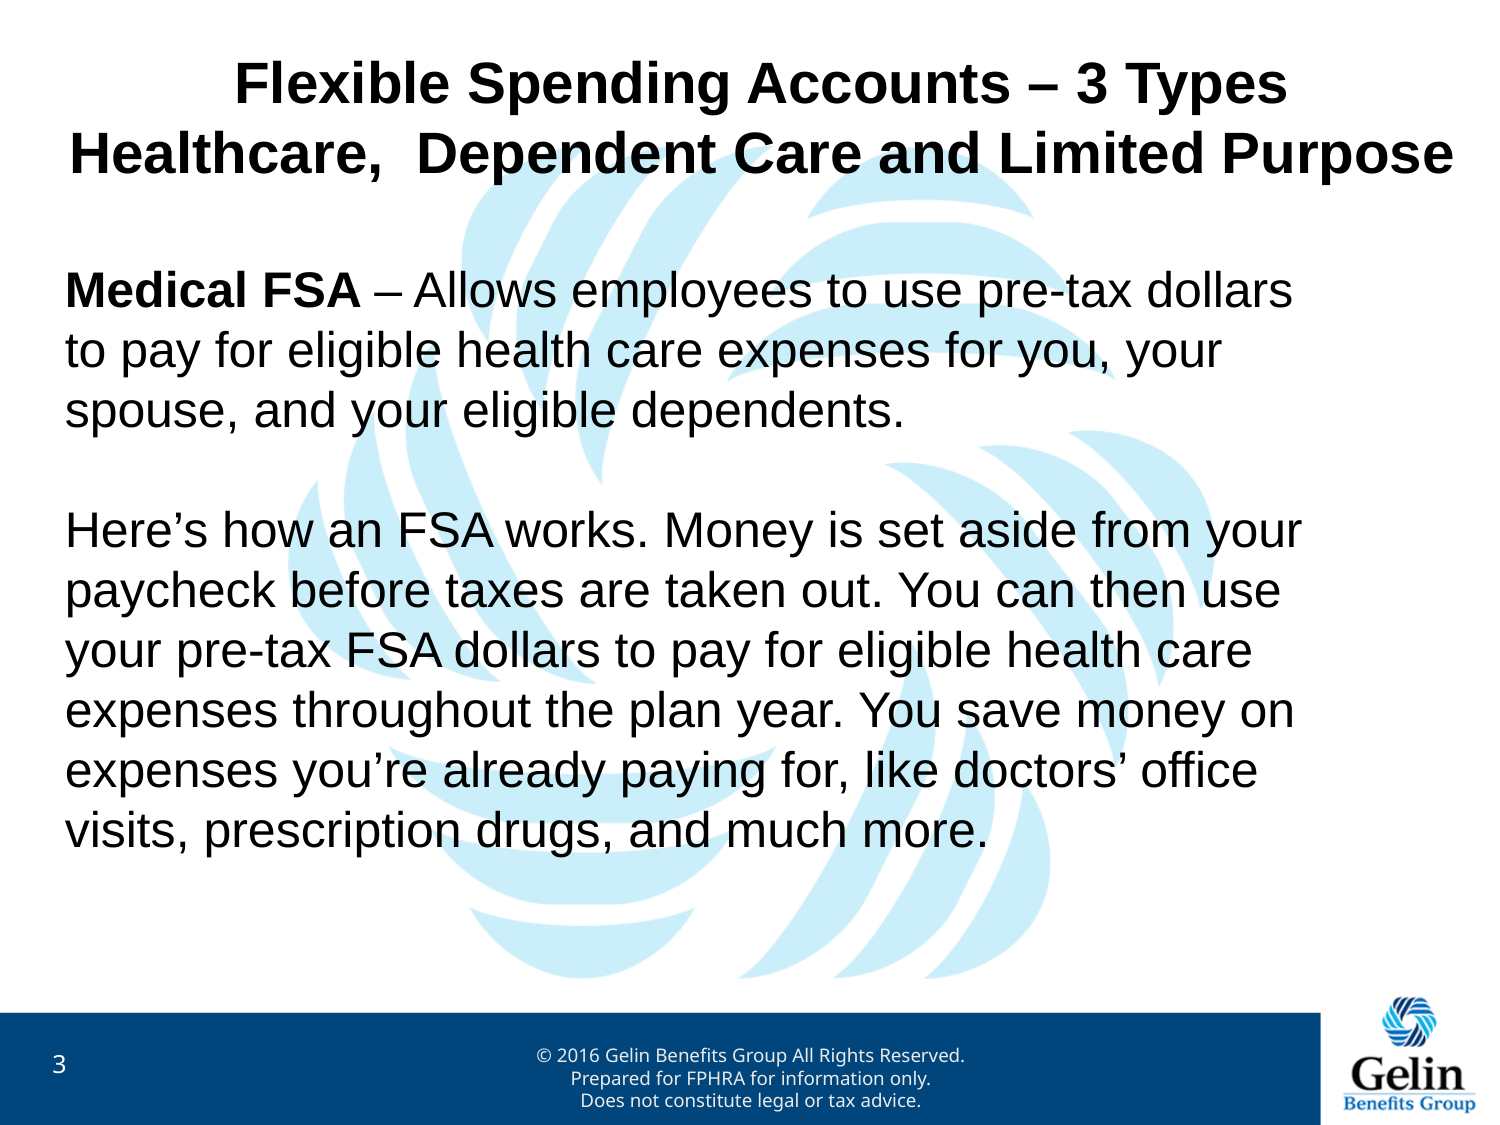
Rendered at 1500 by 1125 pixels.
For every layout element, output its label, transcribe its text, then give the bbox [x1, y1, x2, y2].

text_box Flexible Spending Accounts – 3 Types Healthcare, Dependent Care and Limited Purpose [49, 37, 1475, 193]
text_box Medical FSA – Allows employees to use pre-tax dollars to pay for eligible health care expenses for you, your spouse, and your eligible dependents. Here’s how an FSA works. Money is set aside from your paycheck before taxes are taken out. You can then use your pre-tax FSA dollars to pay for eligible health care expenses throughout the plan year. You save money on expenses you’re already paying for, like doctors’ office visits, prescription drugs, and much more. [50, 249, 1350, 955]
picture [0, 0, 1500, 1125]
